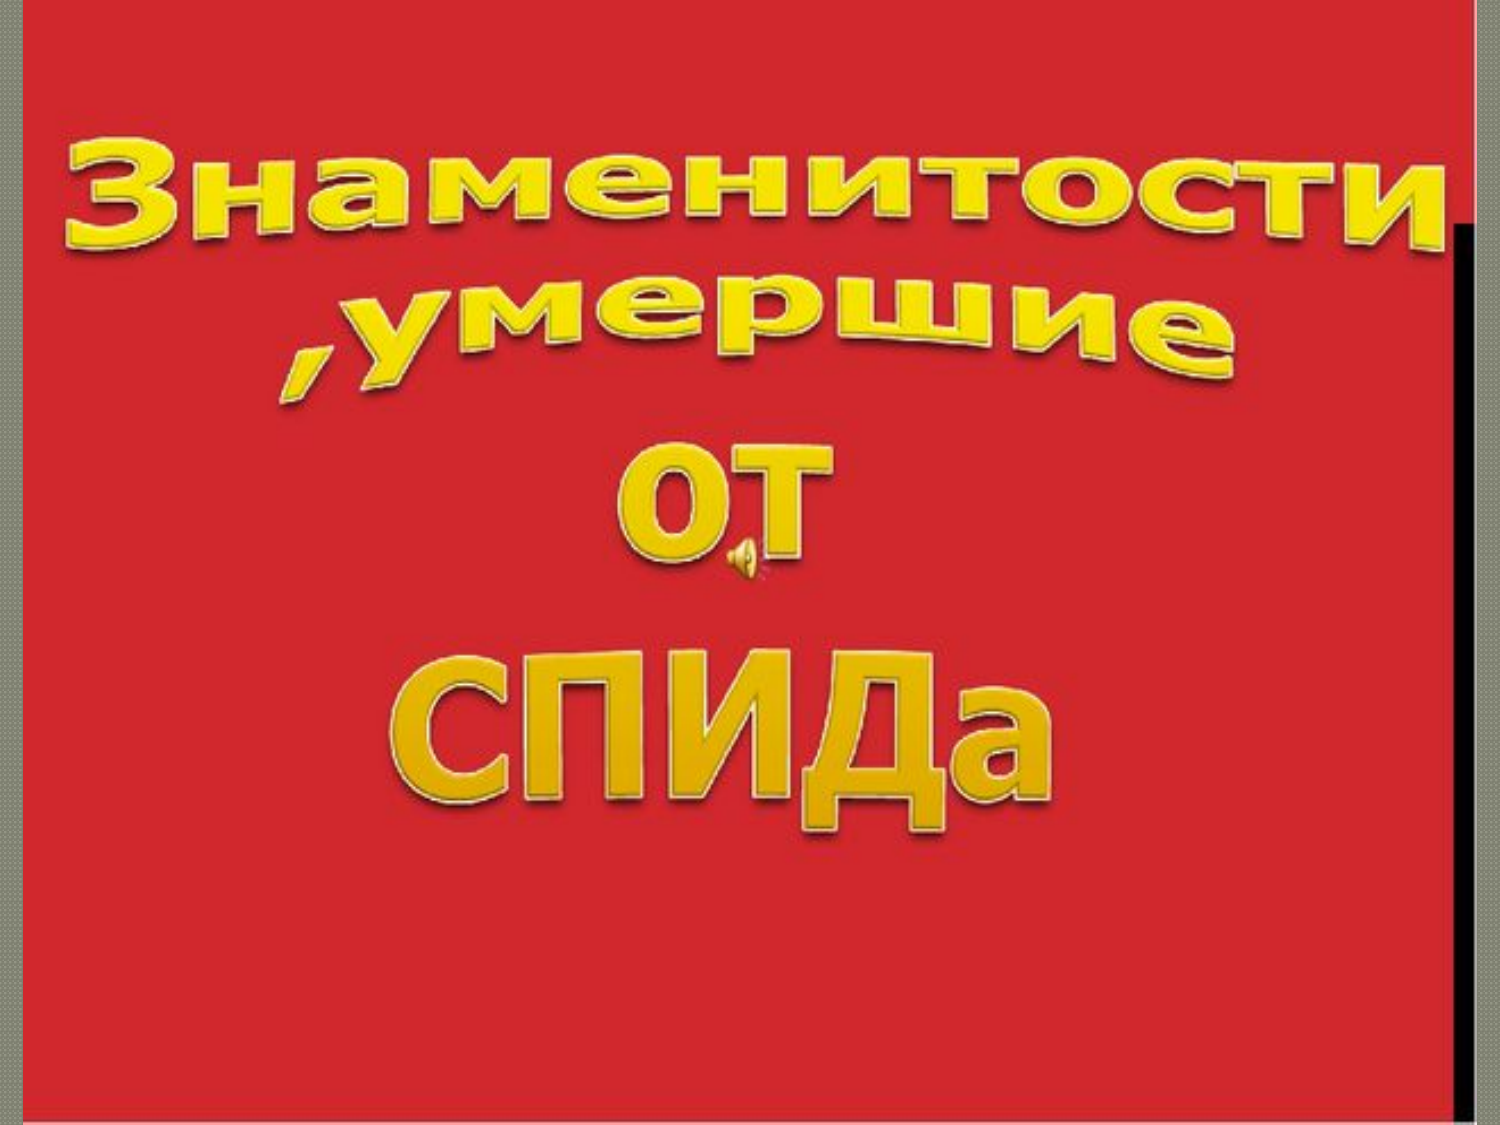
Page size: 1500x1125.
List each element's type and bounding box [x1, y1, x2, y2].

list [23, 0, 1477, 1125]
